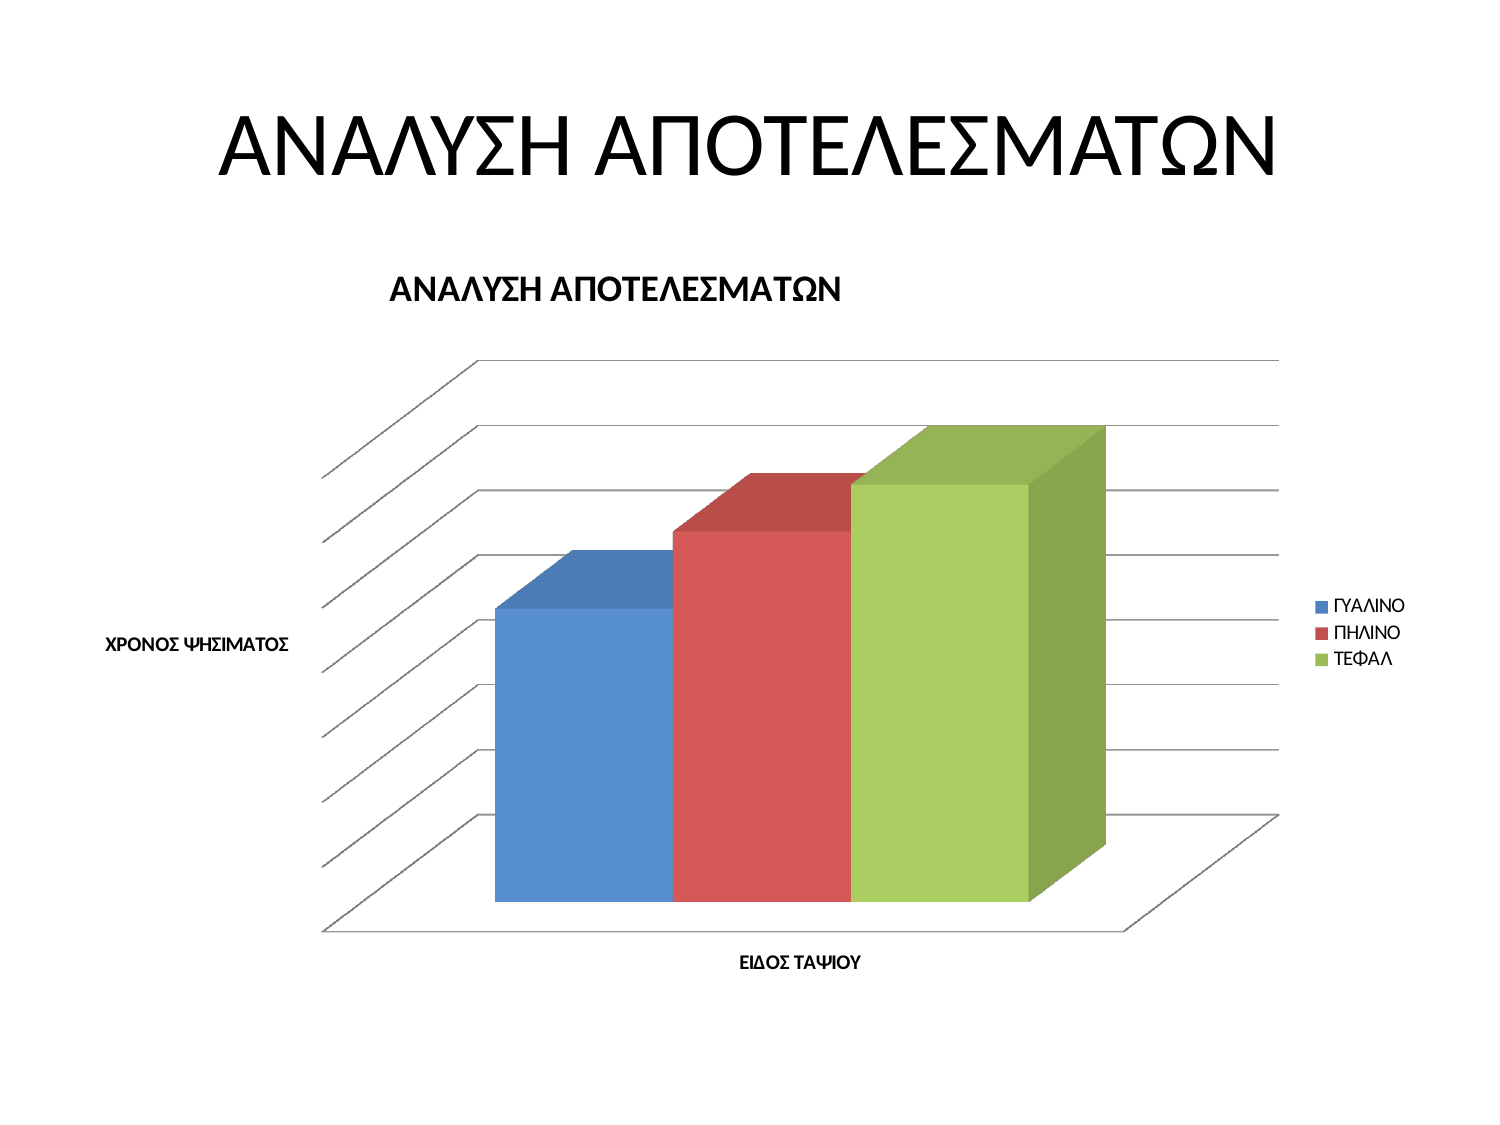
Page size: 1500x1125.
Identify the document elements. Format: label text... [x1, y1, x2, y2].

title ΑΝΑΛΥΣΗ ΑΠΟΤΕΛΕΣΜΑΤΩΝ [75, 45, 1425, 233]
chart [74, 262, 1426, 1006]
